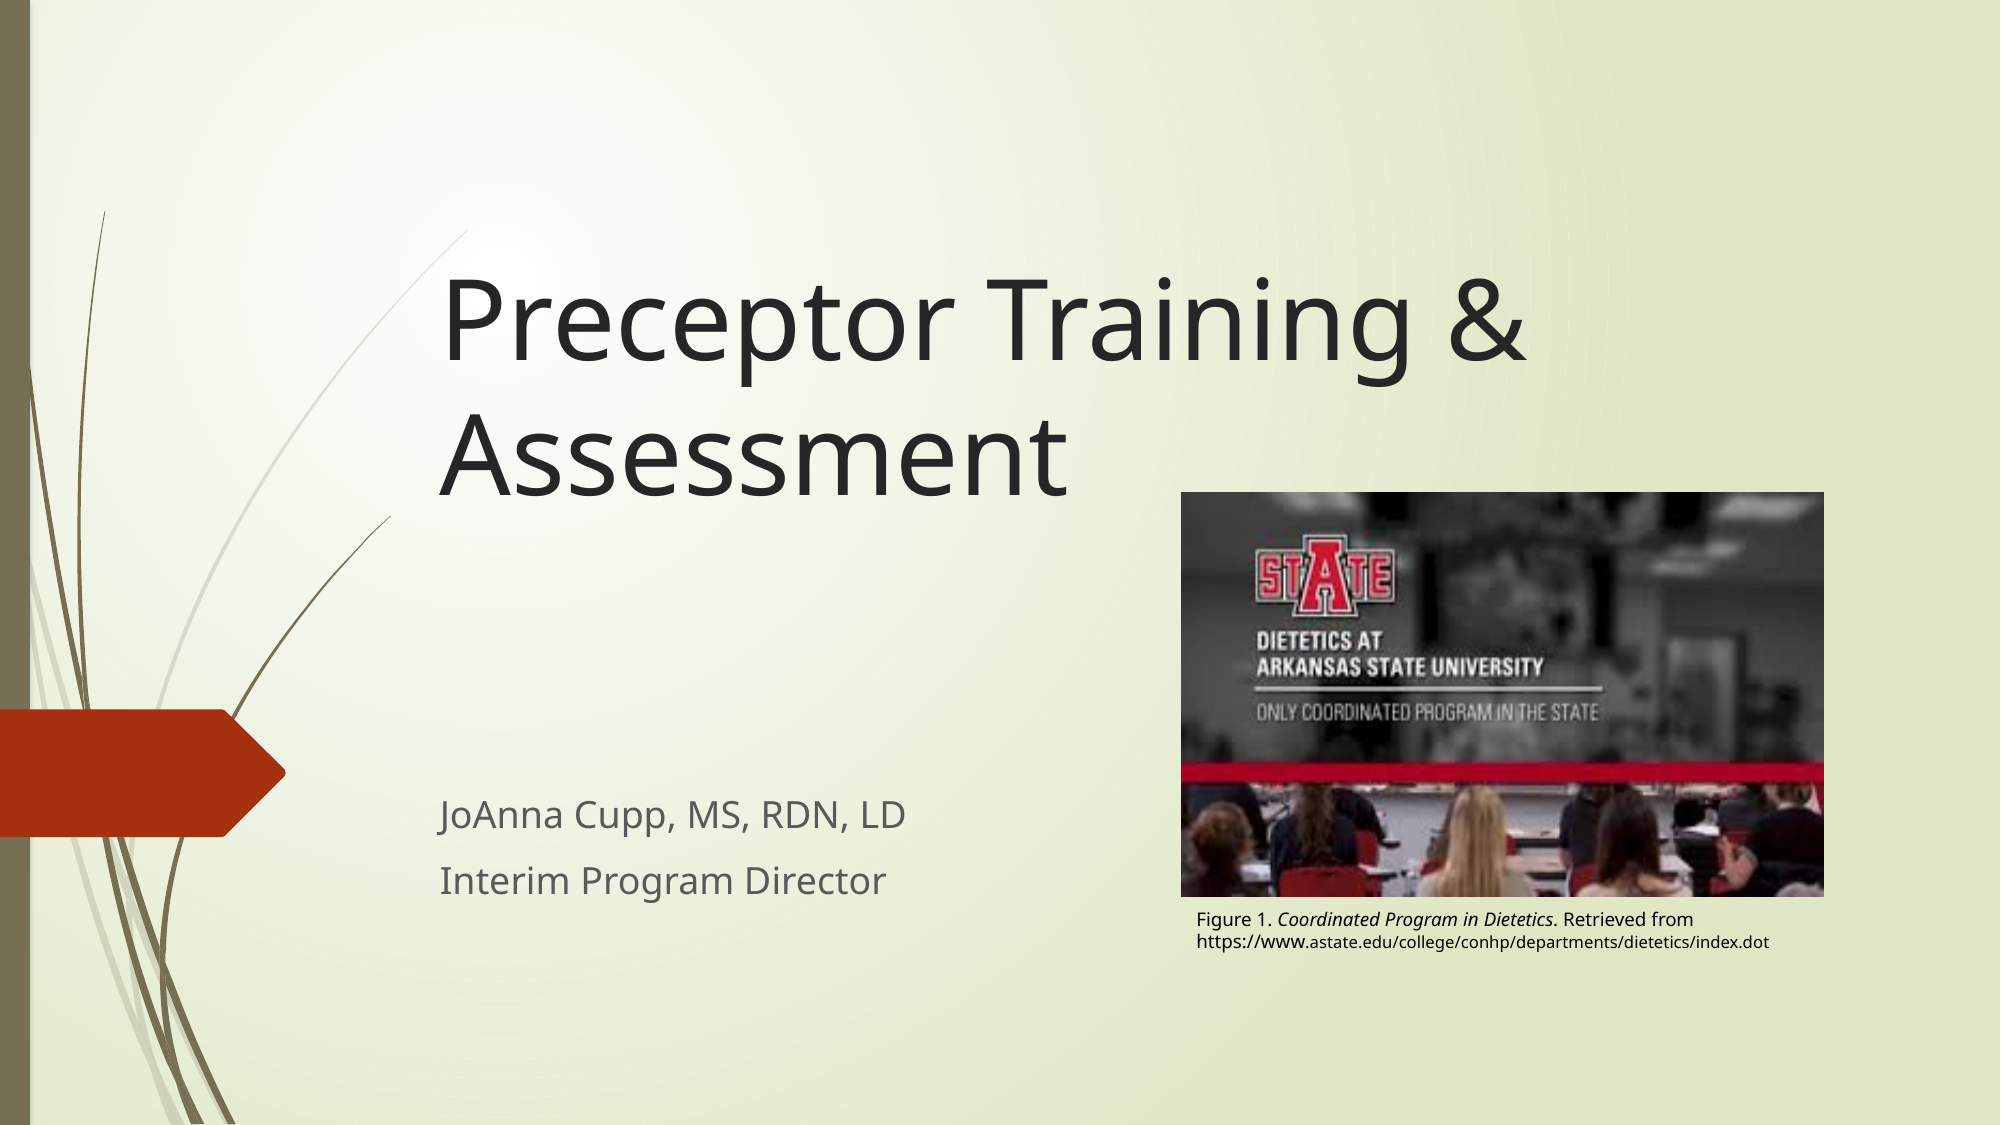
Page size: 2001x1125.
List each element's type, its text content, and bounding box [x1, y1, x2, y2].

title Preceptor Training & Assessment [424, 153, 1888, 526]
picture [1181, 492, 1824, 897]
text_box Figure 1. Coordinated Program in Dietetics. Retrieved from https://www.astate.edu/college/conhp/departments/dietetics/index.dot [1181, 904, 1824, 960]
subtitle JoAnna Cupp, MS, RDN, LD Interim Program Director [424, 783, 1888, 969]
